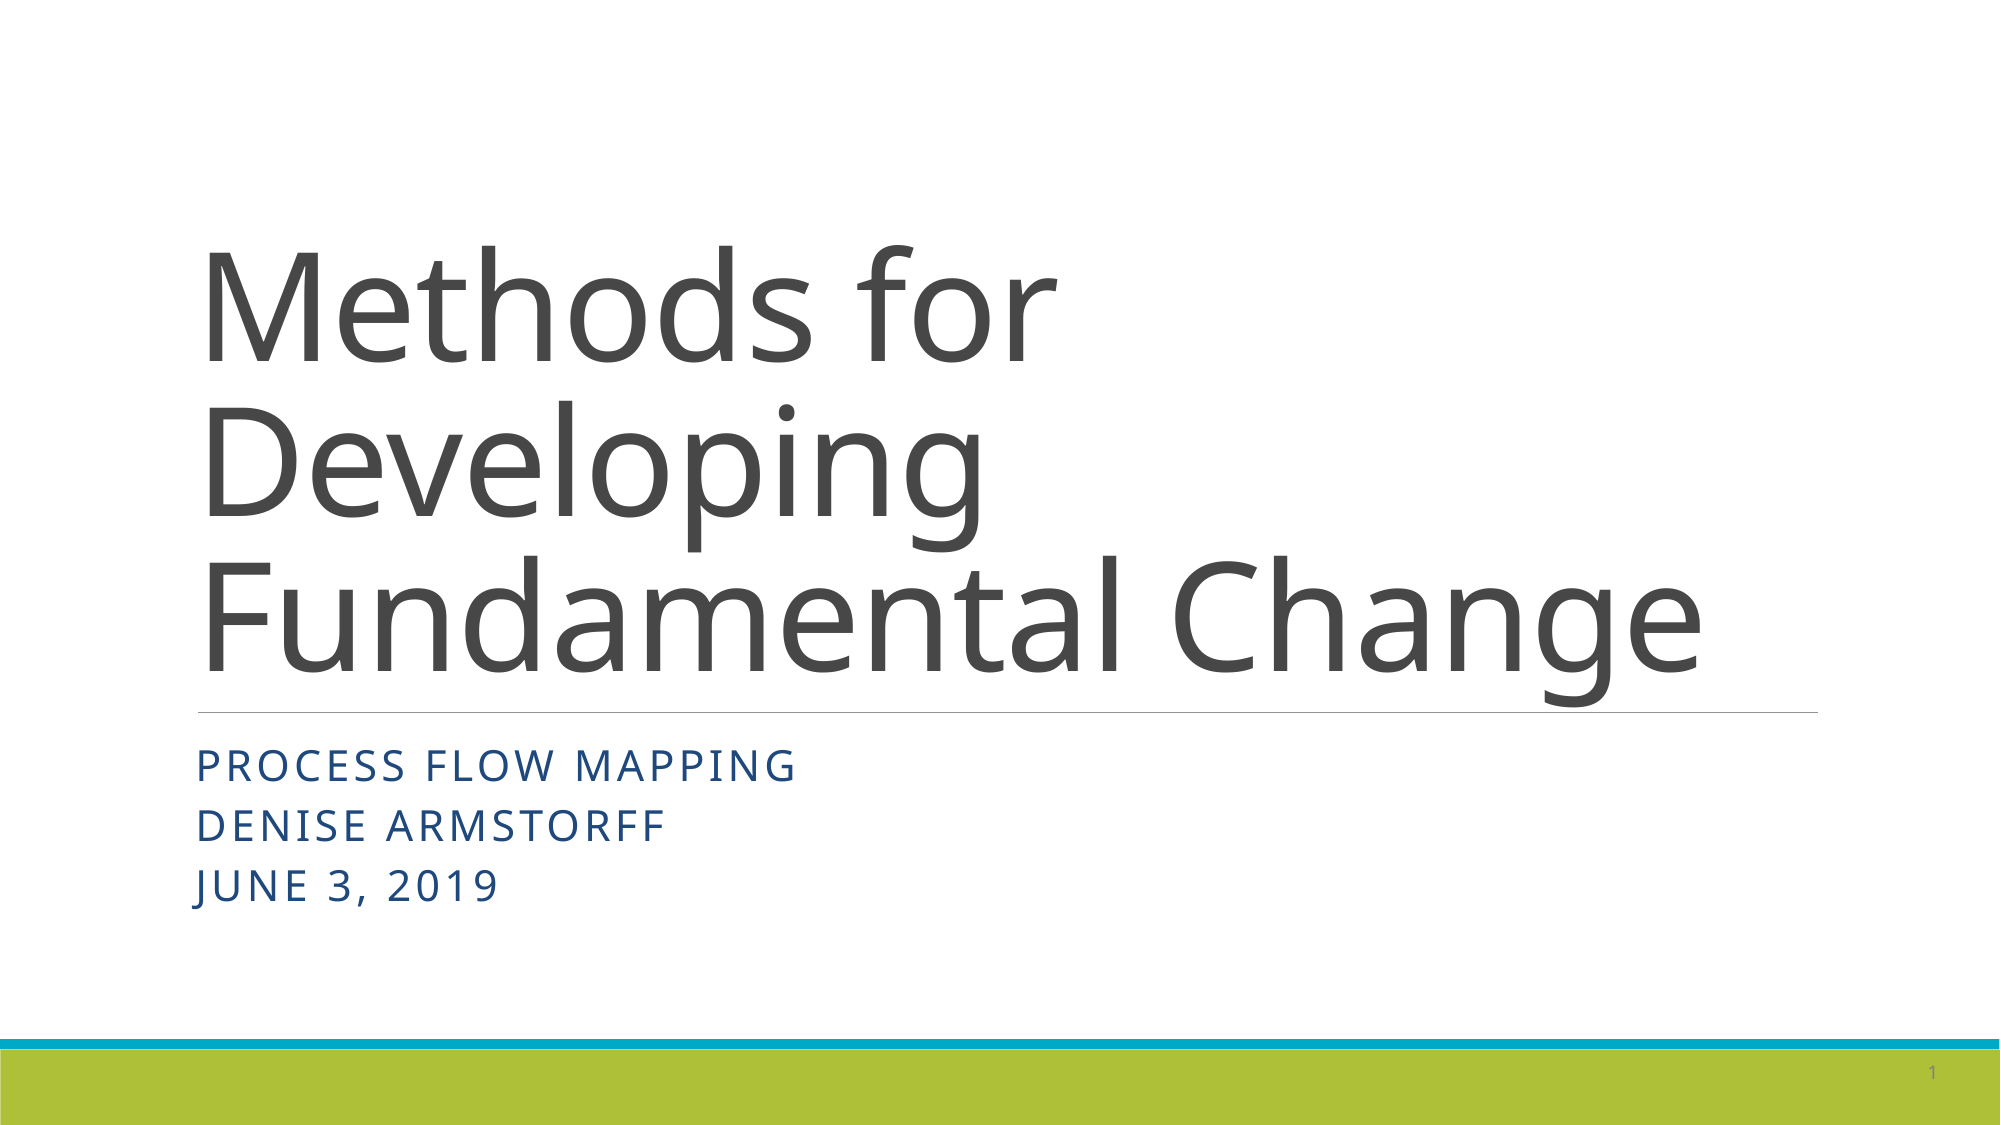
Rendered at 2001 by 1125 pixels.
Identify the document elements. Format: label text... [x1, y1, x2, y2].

slide_number 1 [1331, 1053, 1954, 1114]
subtitle Process Flow Mapping Denise Armstorff June 3, 2019 [180, 730, 1831, 919]
title Methods for Developing Fundamental Change [180, 124, 1830, 710]
